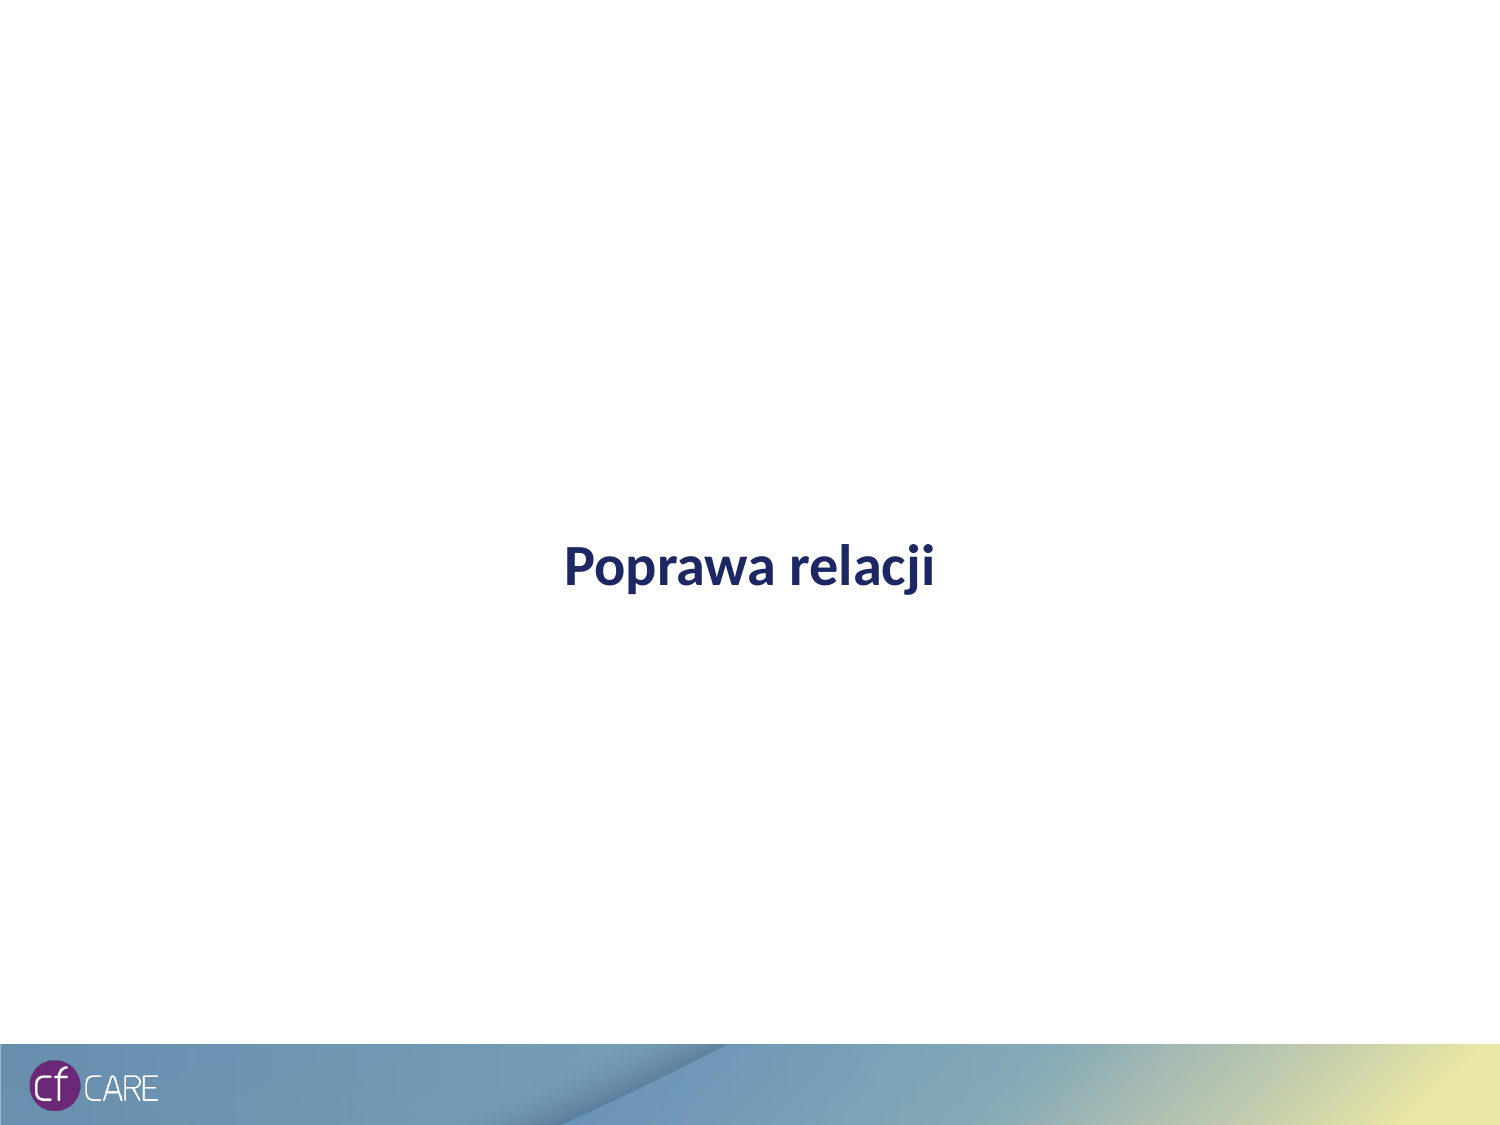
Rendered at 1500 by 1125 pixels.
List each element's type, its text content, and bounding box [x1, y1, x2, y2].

picture [0, 1044, 1500, 1125]
title Poprawa relacji [75, 468, 1425, 657]
